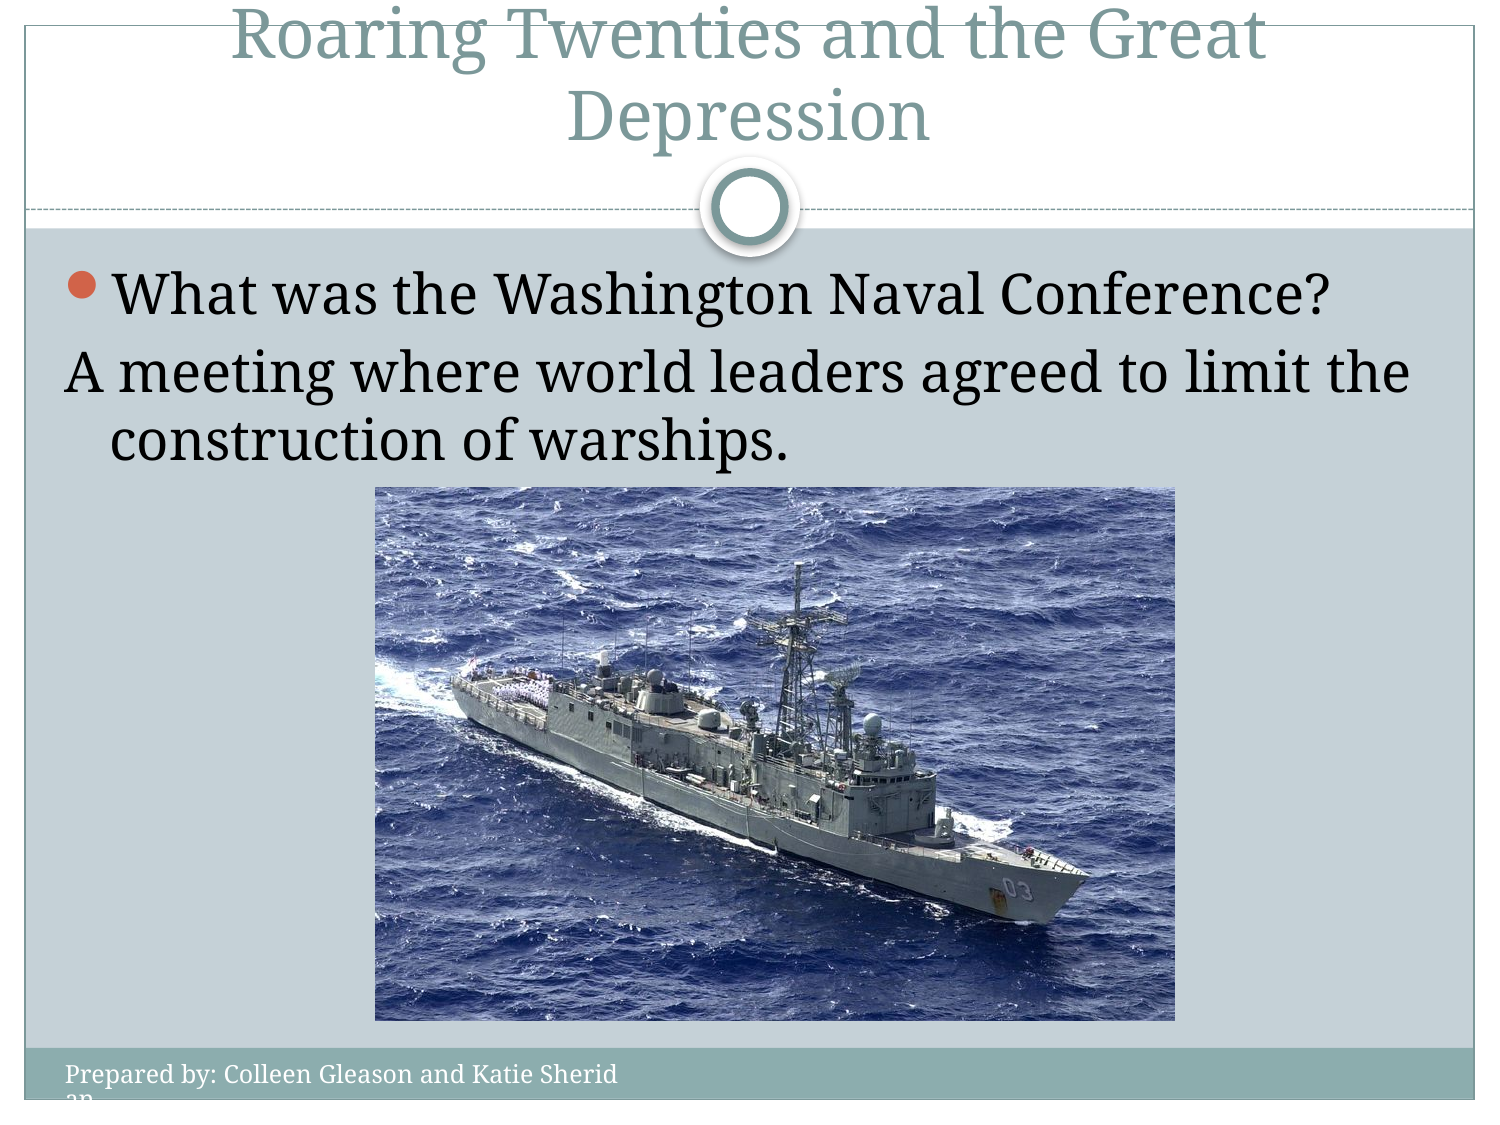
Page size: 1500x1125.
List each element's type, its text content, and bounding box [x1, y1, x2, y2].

picture [374, 487, 1176, 1021]
list What was the Washington Naval Conference? A meeting where world leaders agreed to limit the construction of warships. [49, 250, 1445, 1001]
footer Prepared by: Colleen Gleason and Katie Sheridan [50, 1051, 638, 1112]
title Roaring Twenties and the Great Depression [49, 37, 1450, 162]
